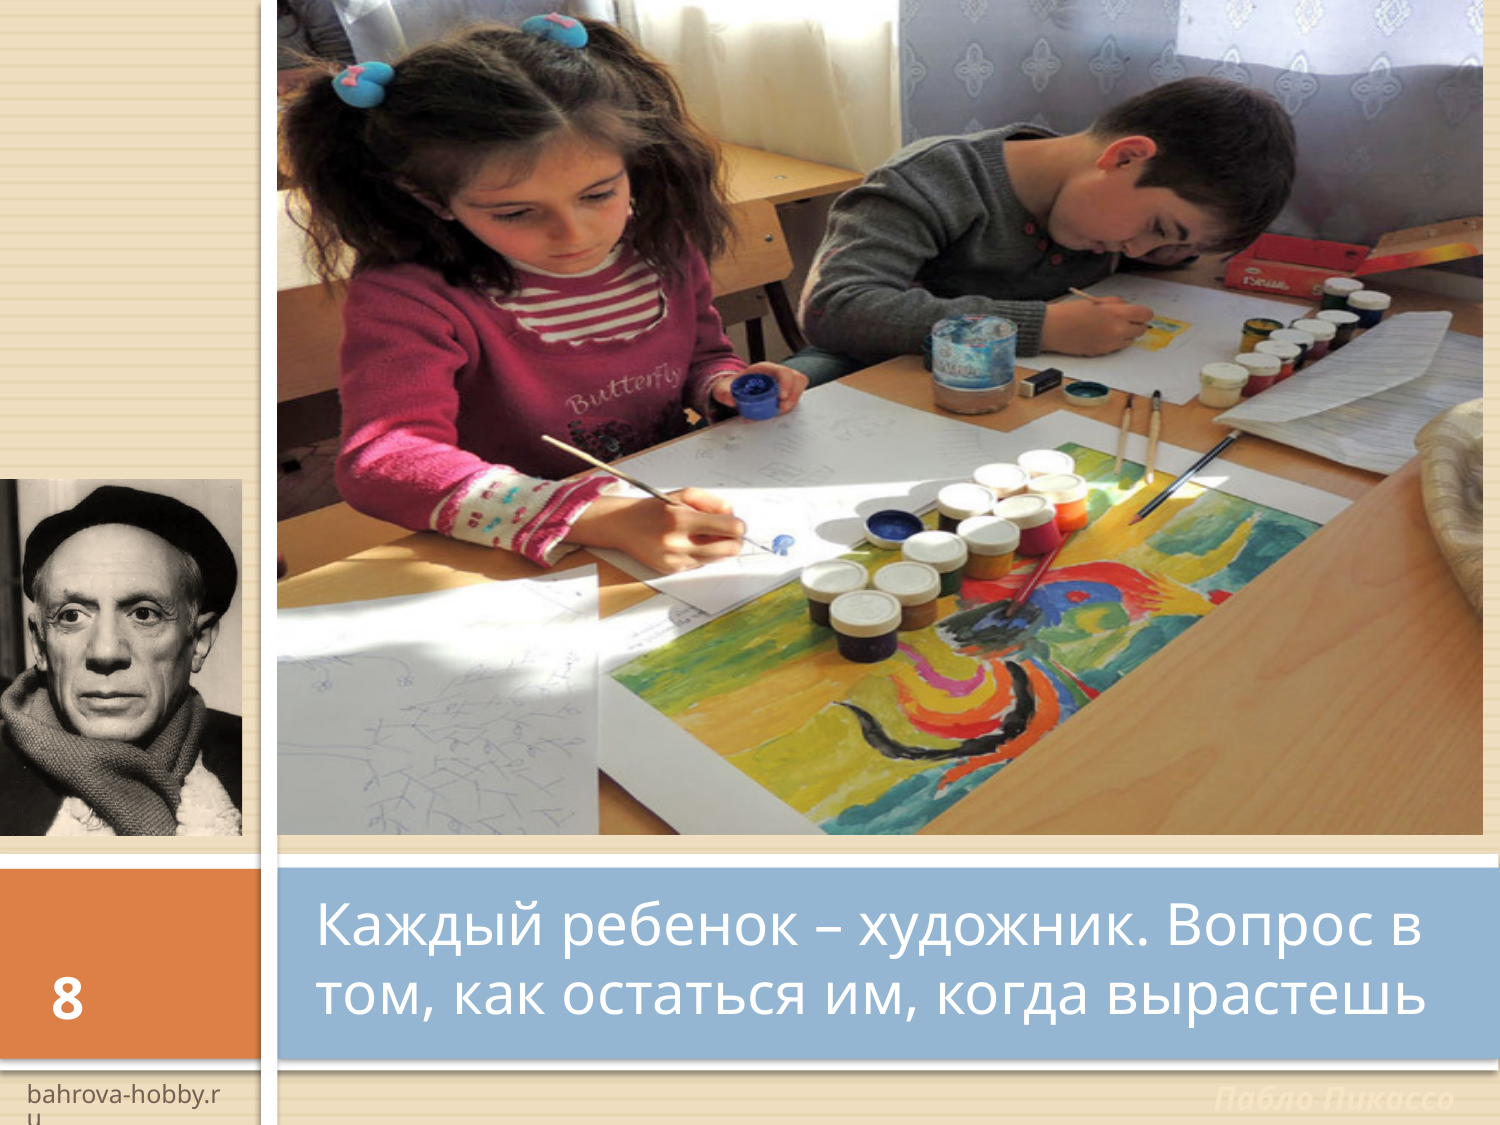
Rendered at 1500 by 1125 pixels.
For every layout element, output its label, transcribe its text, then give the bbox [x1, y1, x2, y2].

slide_number 8 [0, 952, 136, 1050]
footer bahrova-hobby.ru [11, 1065, 243, 1125]
list Пабло Пикассо [289, 1070, 1471, 1125]
picture [277, 0, 1483, 835]
picture [0, 479, 243, 836]
title Каждый ребенок – художник. Вопрос в том, как остаться им, когда вырастешь [301, 866, 1463, 1047]
